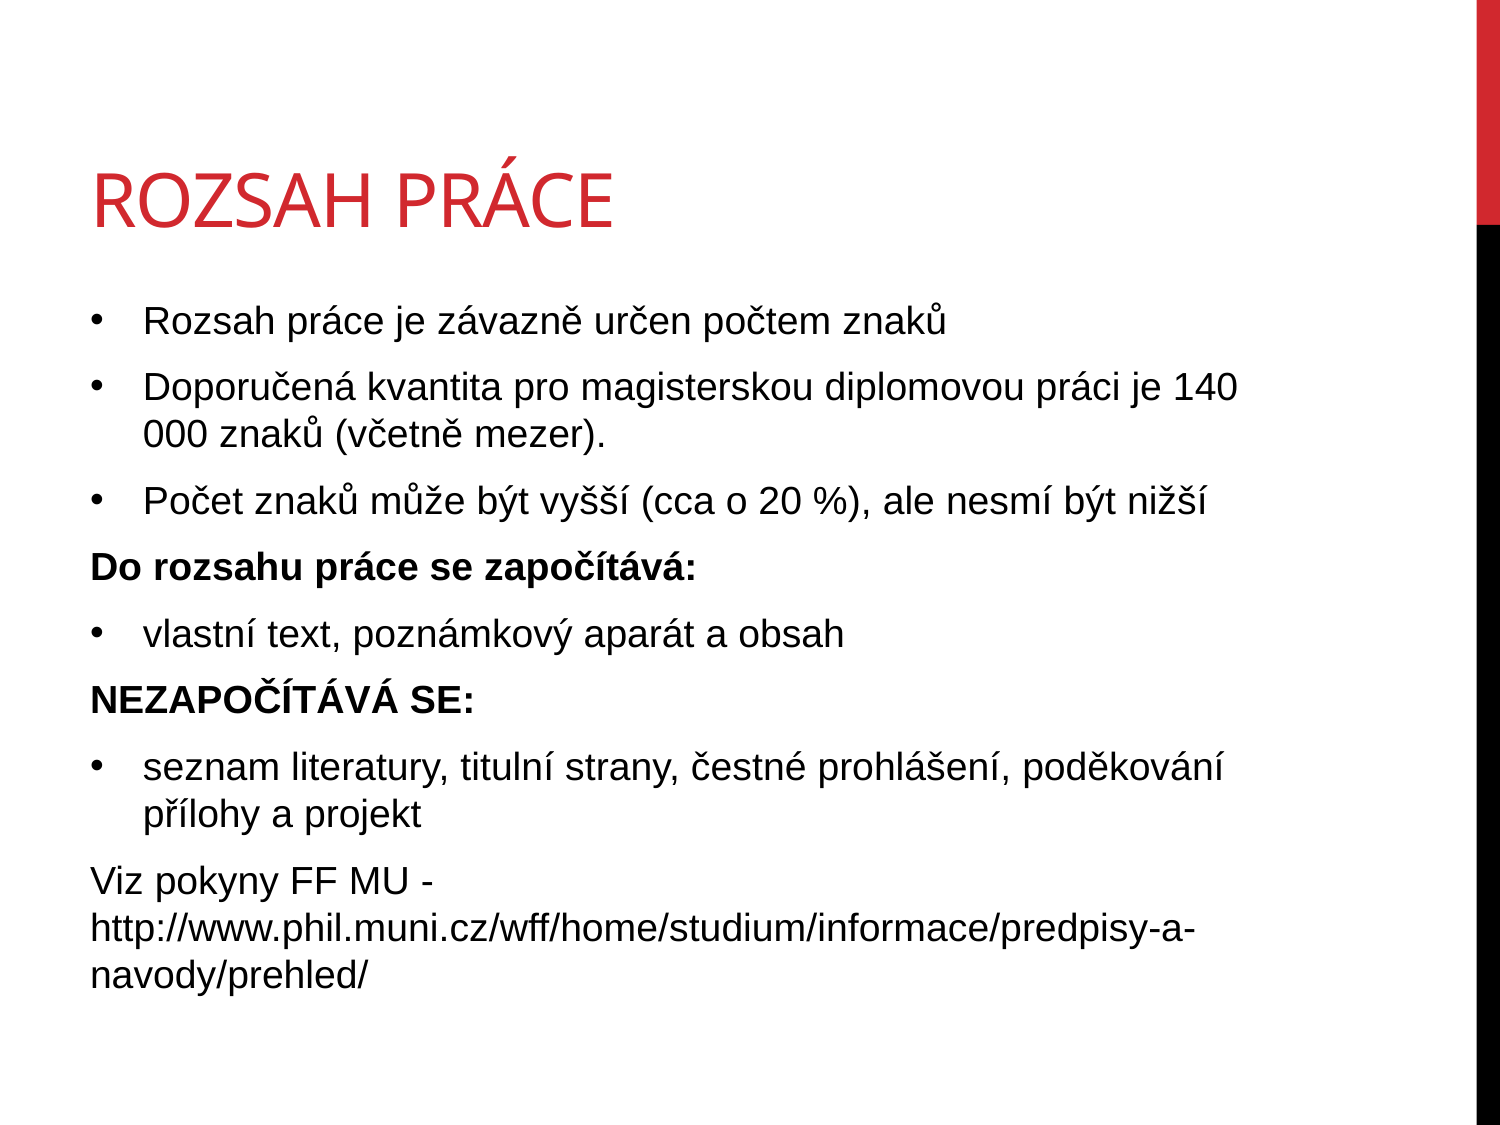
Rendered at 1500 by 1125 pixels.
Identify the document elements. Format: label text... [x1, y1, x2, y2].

list Rozsah práce je závazně určen počtem znaků Doporučená kvantita pro magisterskou diplomovou práci je 140 000 znaků (včetně mezer). Počet znaků může být vyšší (cca o 20 %), ale nesmí být nižší Do rozsahu práce se započítává: vlastní text, poznámkový aparát a obsah NEZAPOČÍTÁVÁ SE: seznam literatury, titulní strany, čestné prohlášení, poděkování přílohy a projekt Viz pokyny FF MU - http://www.phil.muni.cz/wff/home/studium/informace/predpisy-a-navody/prehled/ [75, 287, 1325, 1005]
title Rozsah práce [75, 25, 1025, 250]
